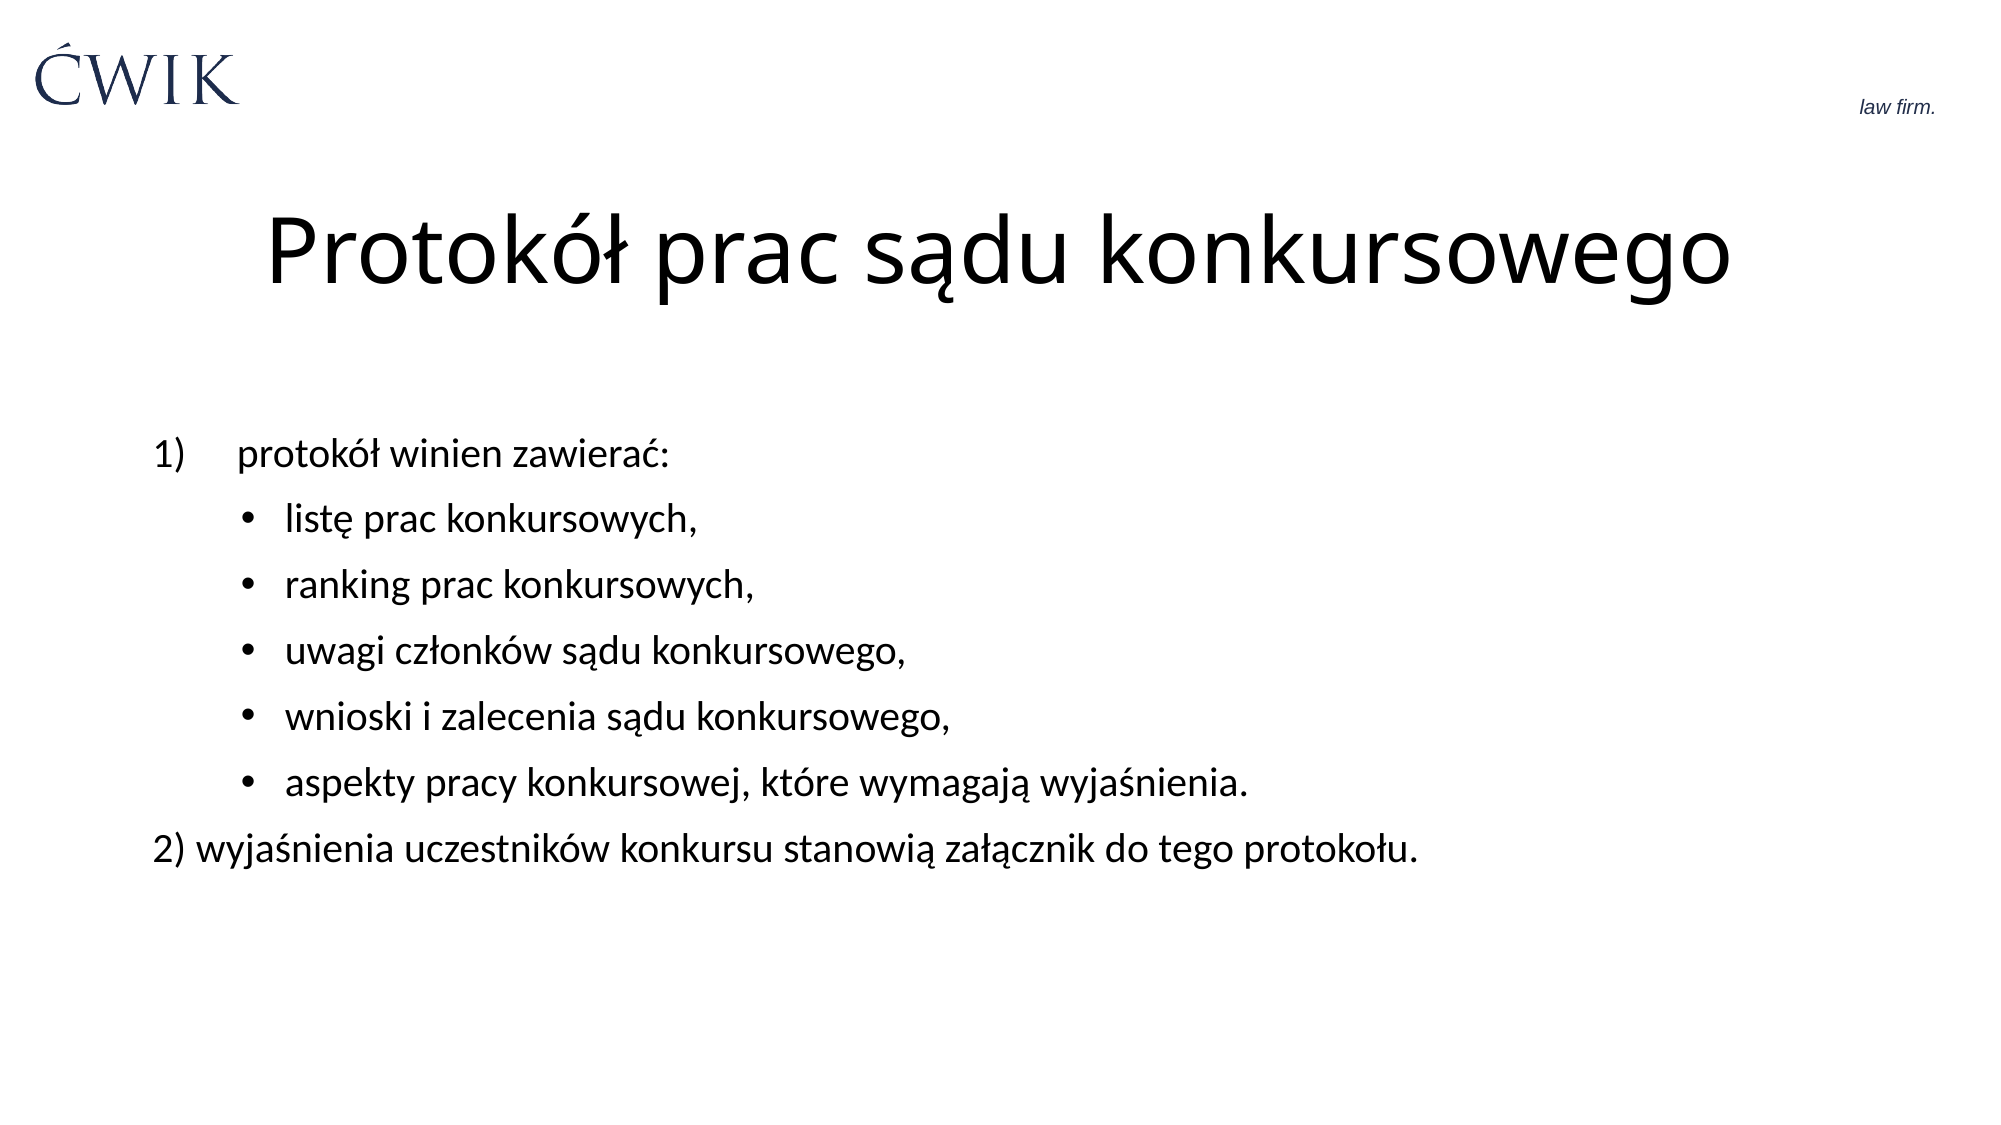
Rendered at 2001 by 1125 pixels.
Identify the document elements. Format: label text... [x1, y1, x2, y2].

title Protokół prac sądu konkursowego [137, 144, 1863, 363]
picture [35, 42, 240, 106]
list protokół winien zawierać: listę prac konkursowych, ranking prac konkursowych, uwagi członków sądu konkursowego, wnioski i zalecenia sądu konkursowego, aspekty pracy konkursowej, które wymagają wyjaśnienia. 2) wyjaśnienia uczestników konkursu stanowią załącznik do tego protokołu. [137, 423, 1863, 1125]
text_box law firm. [44, 82, 1952, 128]
